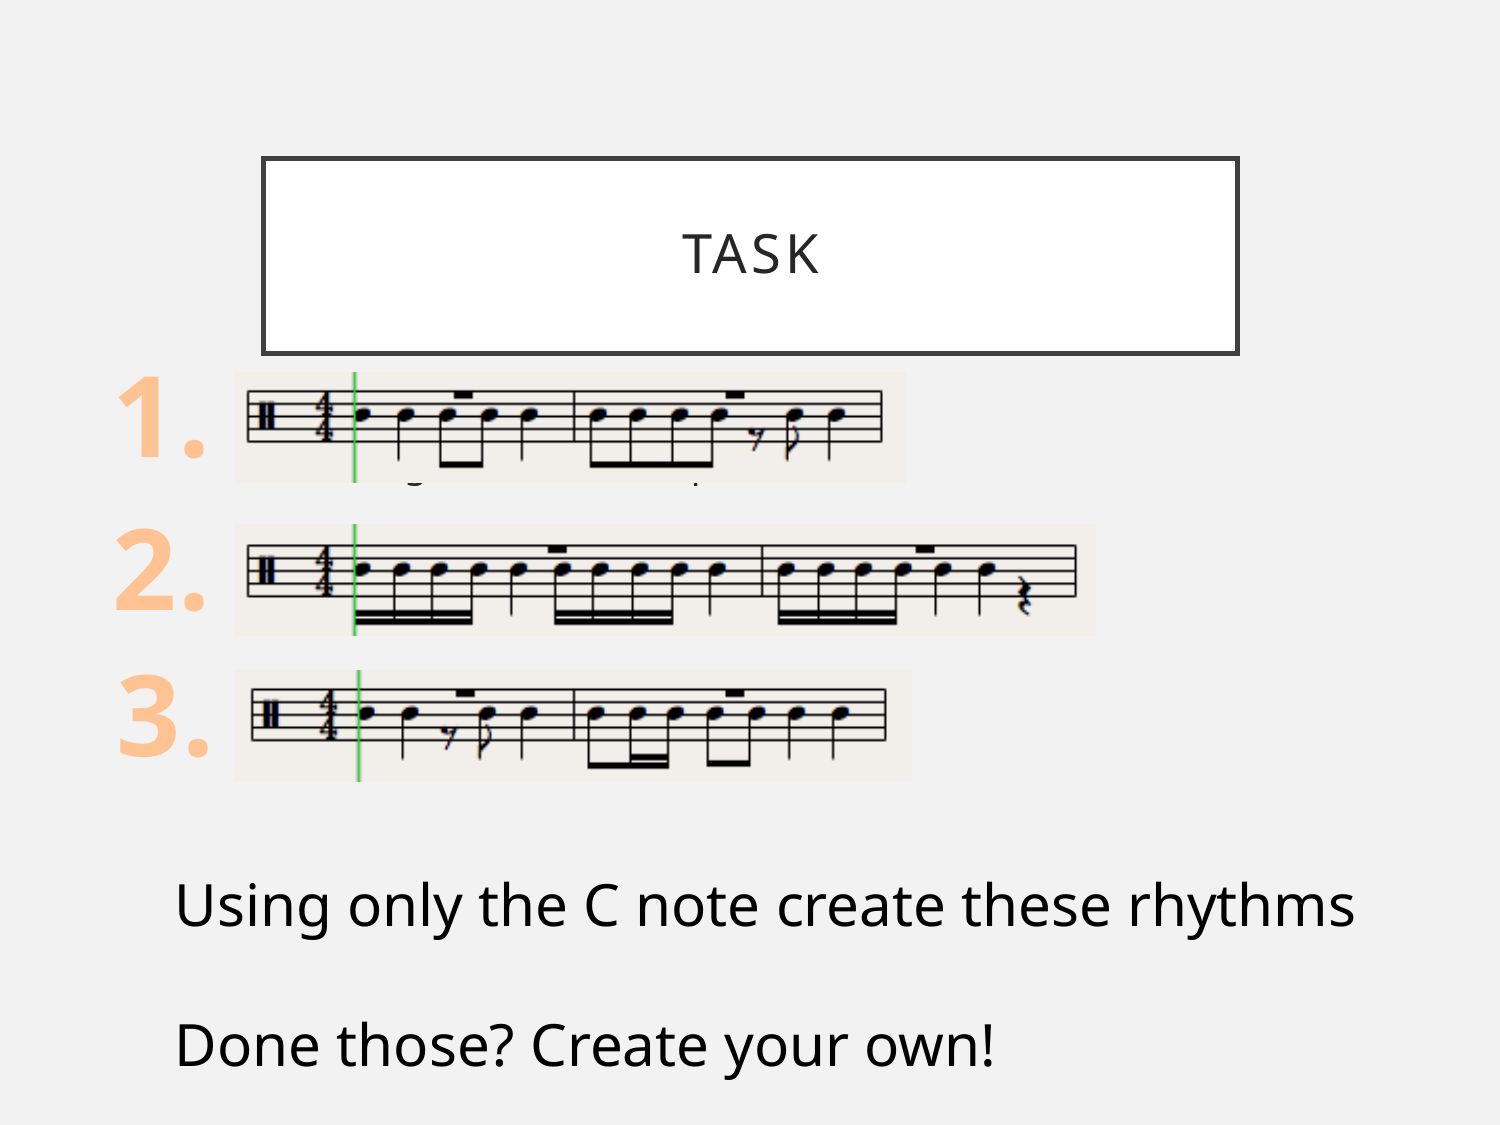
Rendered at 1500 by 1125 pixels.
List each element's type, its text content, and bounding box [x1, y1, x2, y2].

text_box 2. [97, 490, 226, 641]
title Task [261, 156, 1240, 356]
list In Logic create these phrases… [263, 432, 1238, 860]
picture [235, 372, 906, 483]
text_box 3. [101, 636, 231, 787]
text_box 1. [97, 337, 226, 488]
picture [235, 670, 913, 782]
text_box Using only the C note create these rhythms Done those? Create your own! [160, 860, 1448, 1086]
picture [235, 524, 1096, 636]
